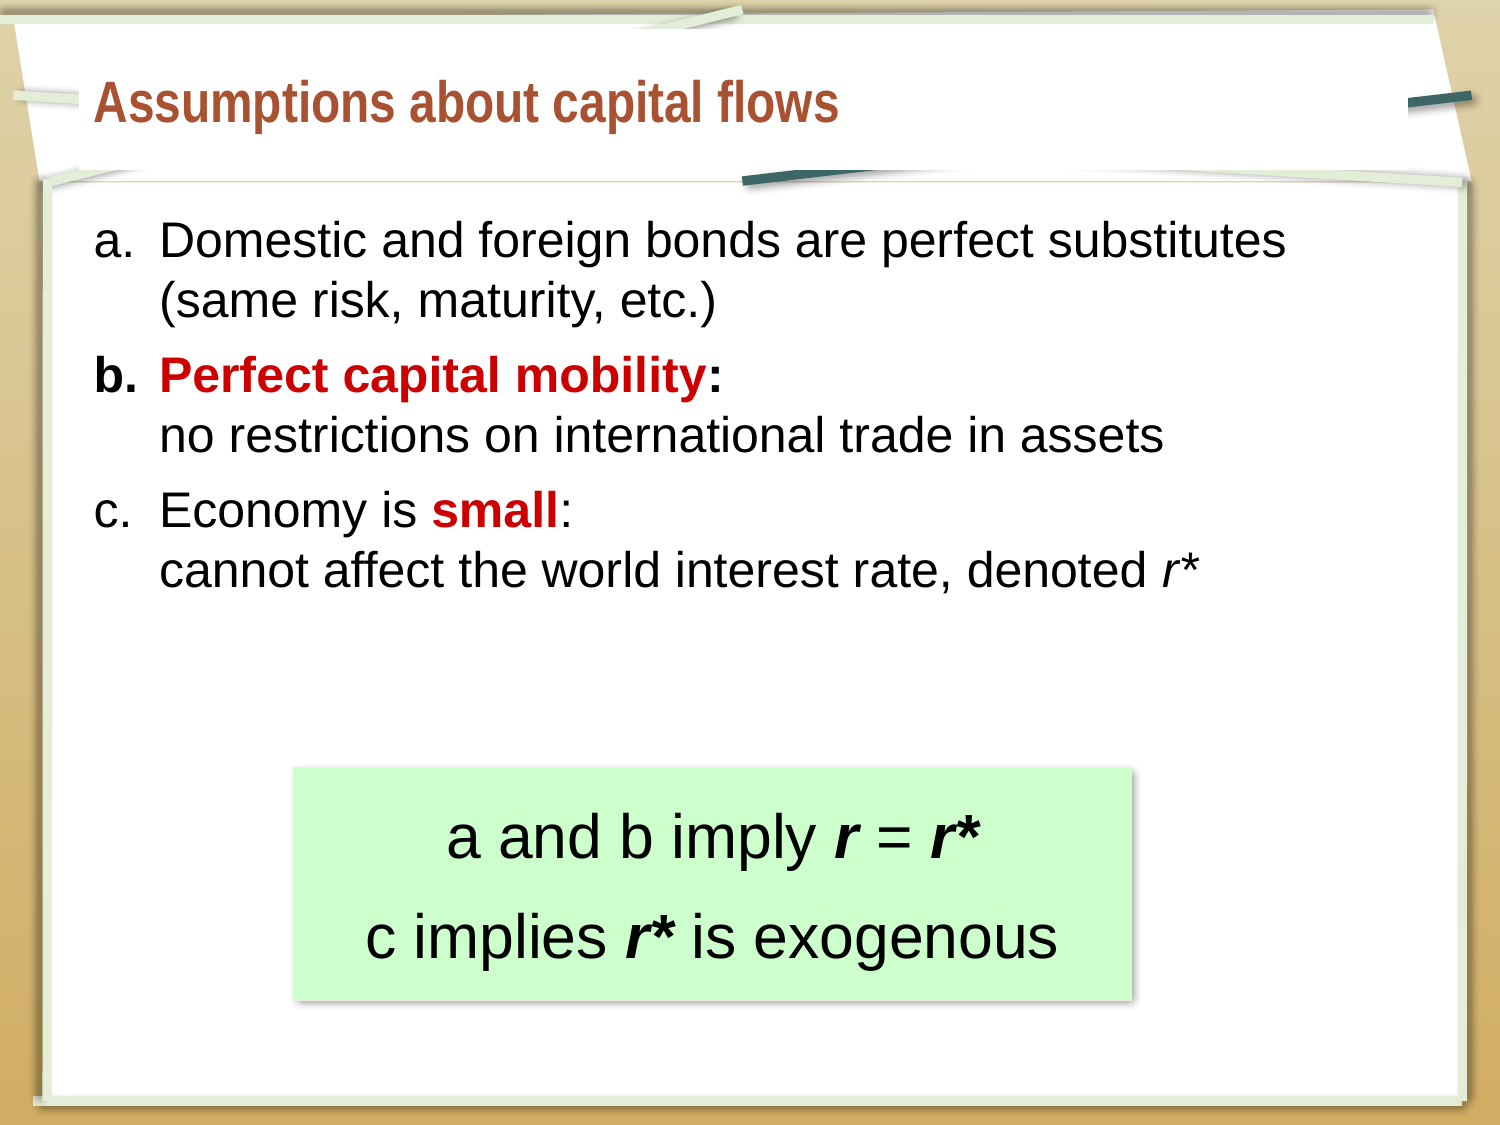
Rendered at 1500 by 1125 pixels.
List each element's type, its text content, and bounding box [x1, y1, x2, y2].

title Assumptions about capital flows [78, 29, 1408, 170]
list a and b imply r = r* c implies r* is exogenous [293, 767, 1132, 1001]
list Domestic and foreign bonds are perfect substitutes (same risk, maturity, etc.) Perfect capital mobility: no restrictions on international trade in assets Economy is small: cannot affect the world interest rate, denoted r* [78, 200, 1445, 642]
